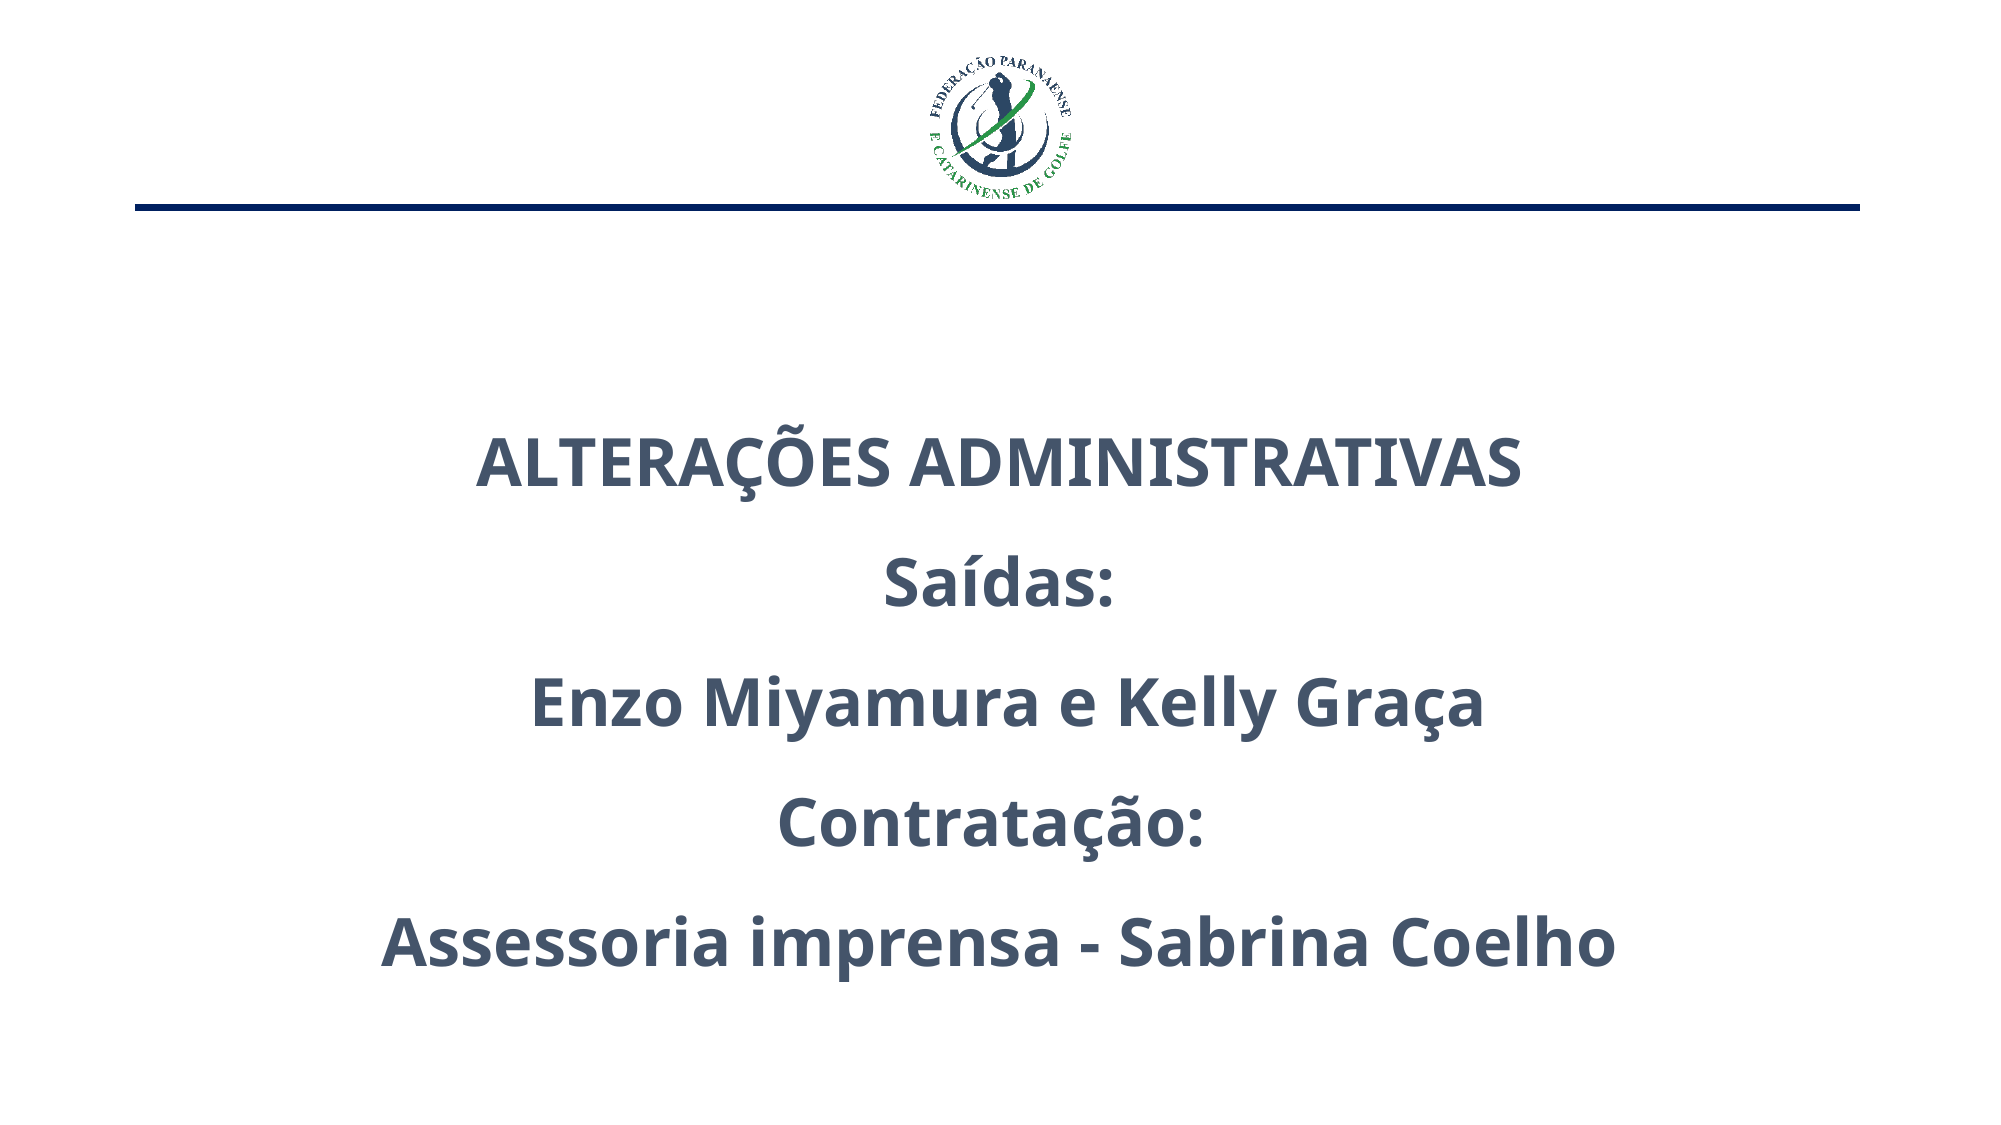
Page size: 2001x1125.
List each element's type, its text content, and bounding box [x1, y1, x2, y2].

title ALTERAÇÕES ADMINISTRATIVAS Saídas: Enzo Miyamura e Kelly Graça Contratação: Assessoria imprensa - Sabrina Coelho [365, 349, 1635, 1067]
picture [925, 51, 1075, 203]
